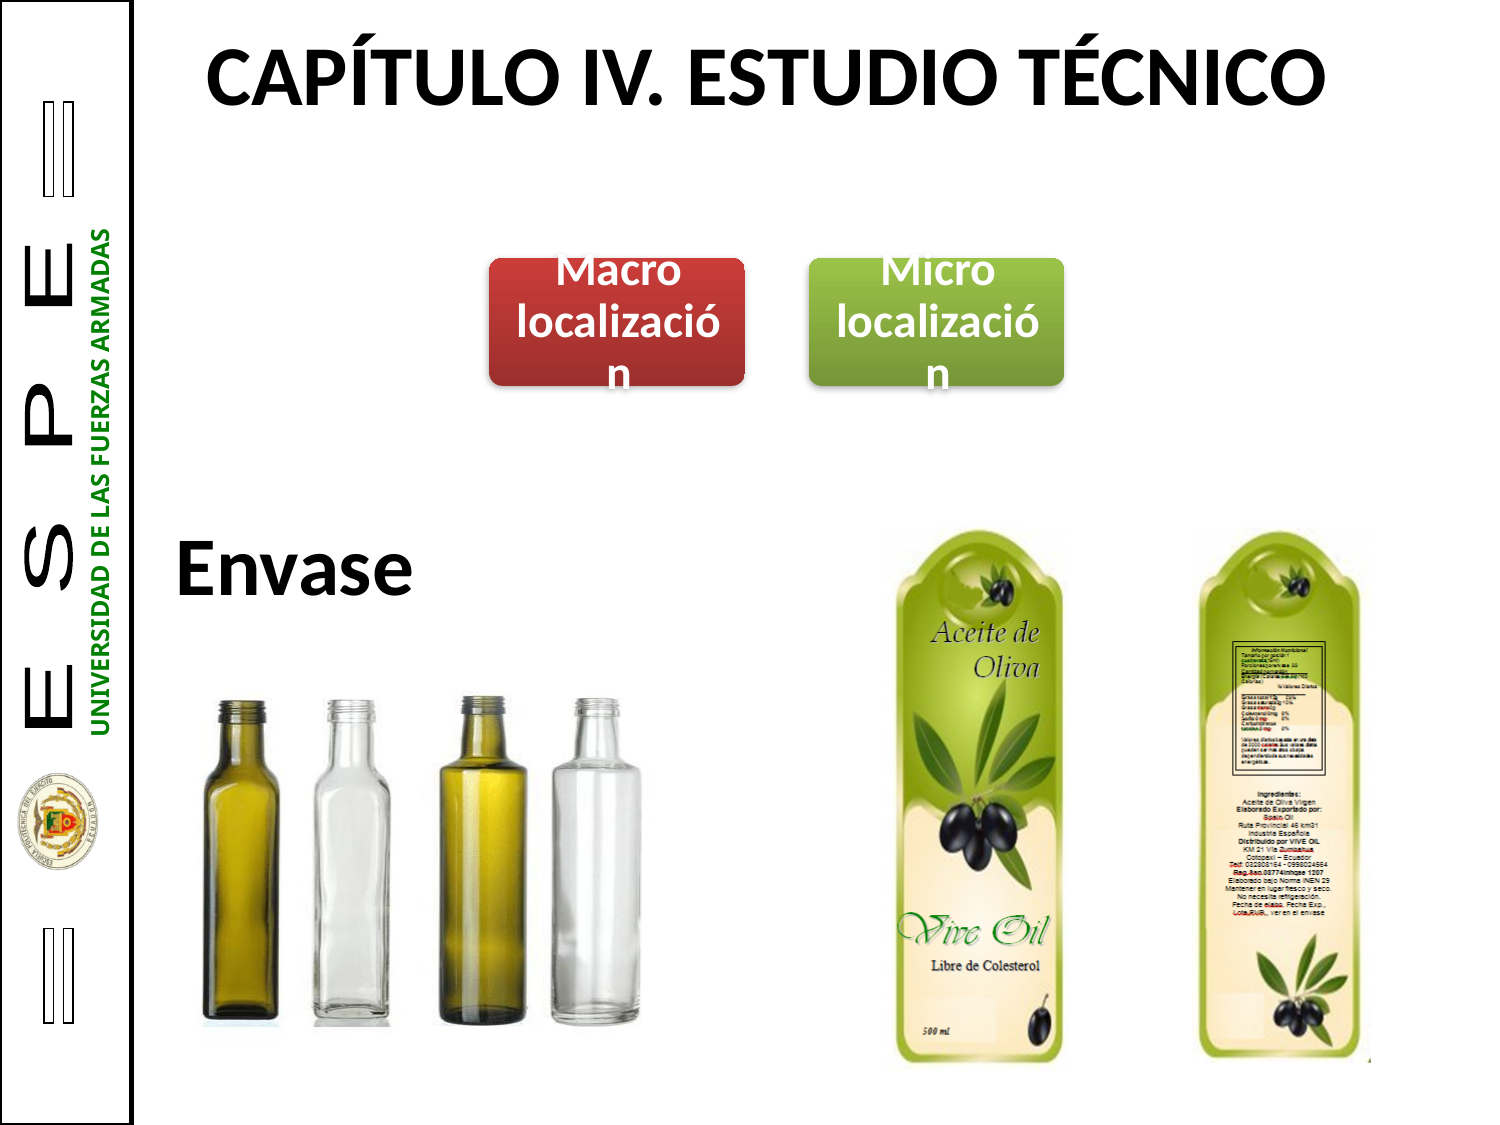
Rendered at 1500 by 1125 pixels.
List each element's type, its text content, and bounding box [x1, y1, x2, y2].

picture [879, 526, 1392, 1071]
picture [182, 690, 668, 1051]
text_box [0, 0, 132, 1125]
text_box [489, 196, 1065, 448]
text_box [149, 12, 1500, 200]
text_box Envase [160, 503, 1500, 622]
text_box CAPÍTULO IV. ESTUDIO TÉCNICO [136, 12, 1443, 131]
